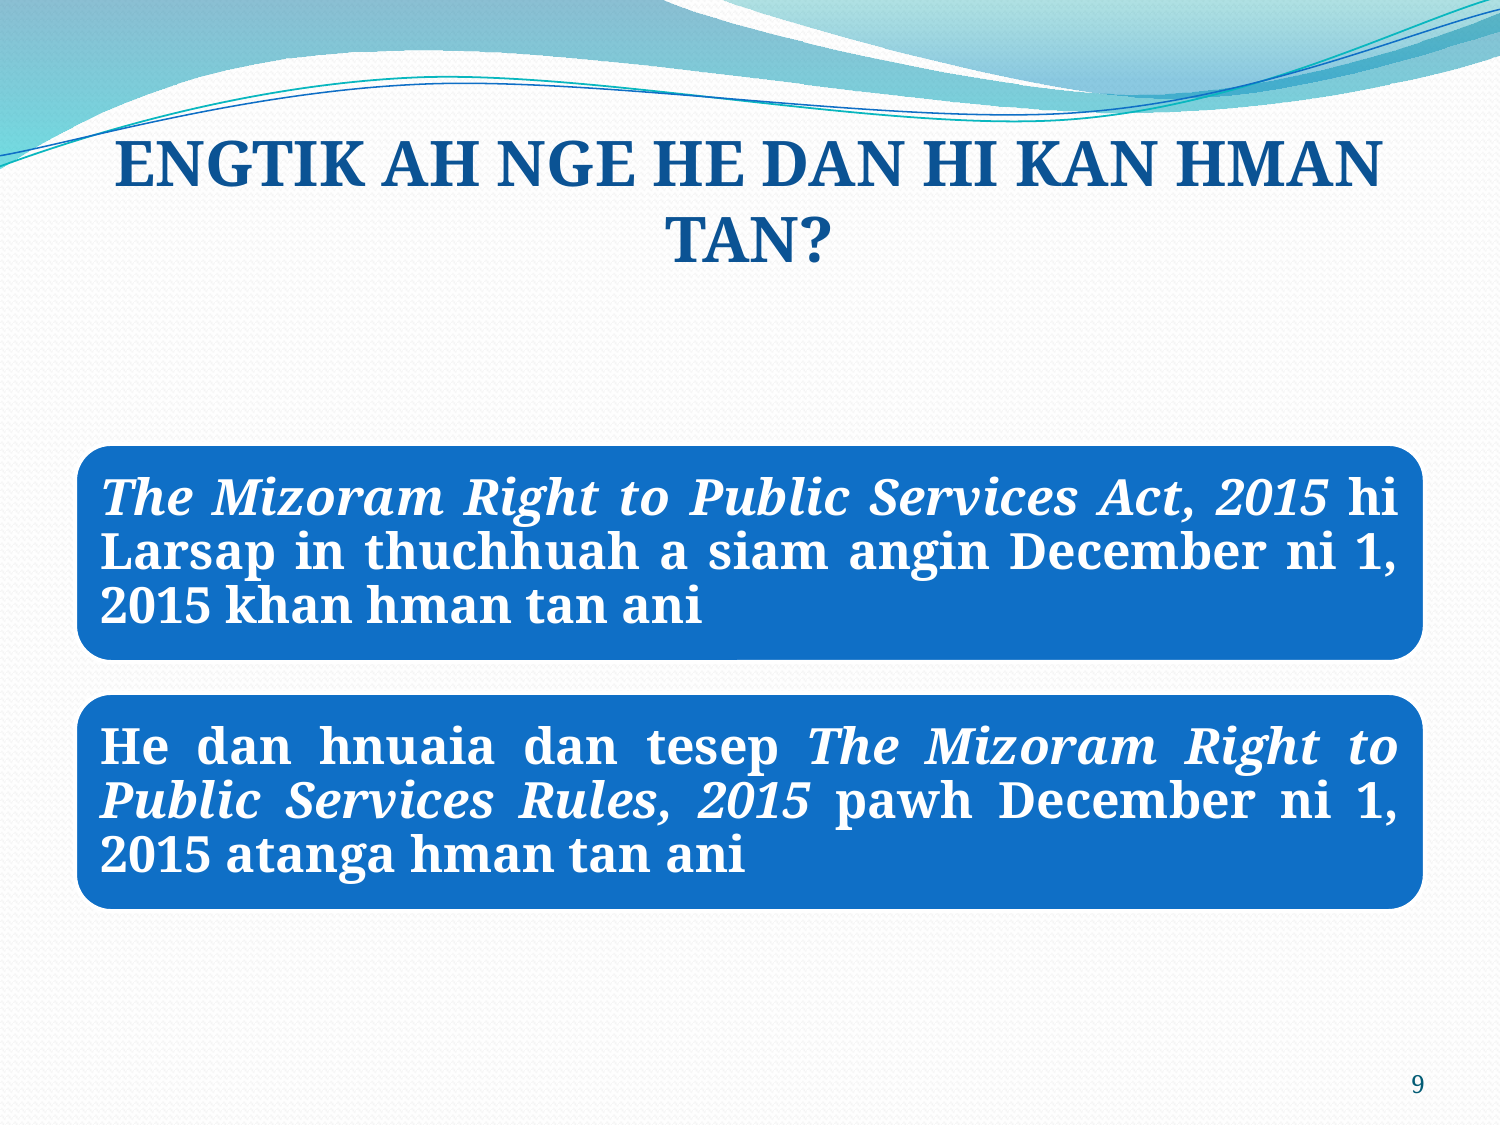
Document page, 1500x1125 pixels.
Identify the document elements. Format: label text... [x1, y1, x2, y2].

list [74, 317, 1426, 1038]
slide_number 9 [1299, 1050, 1425, 1103]
slide_number 14 [1299, 1045, 1425, 1051]
title ENGTIK AH NGE HE DAN HI KAN HMAN TAN? [75, 115, 1425, 275]
